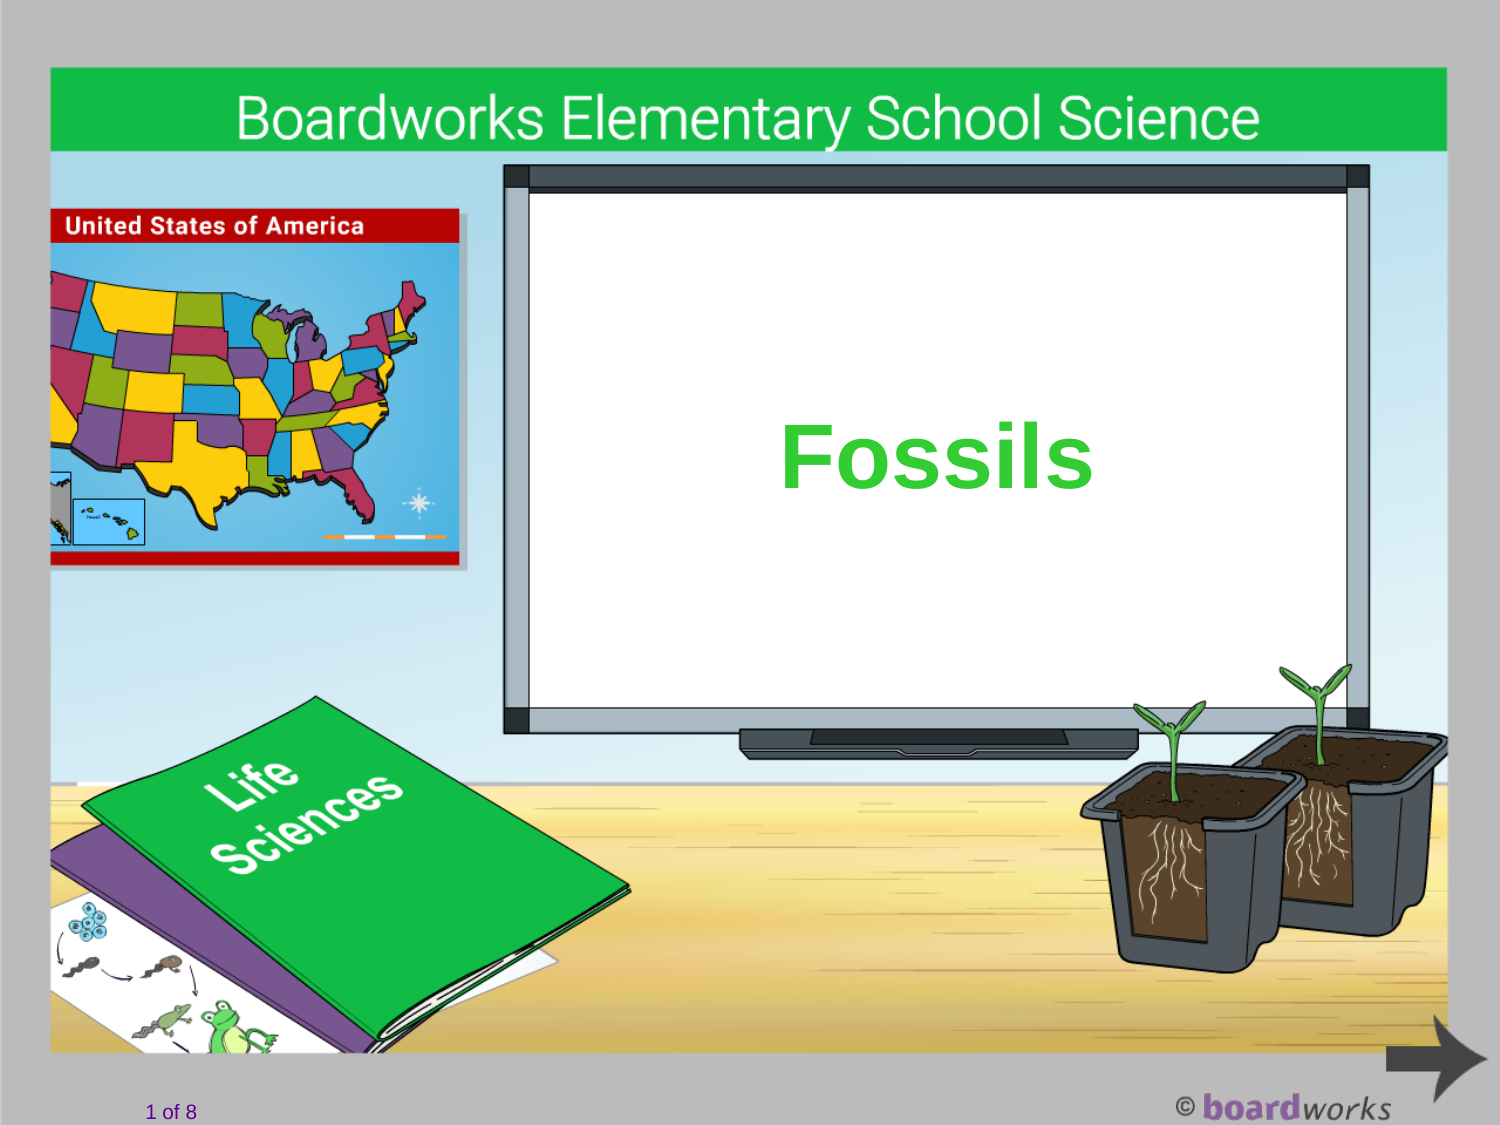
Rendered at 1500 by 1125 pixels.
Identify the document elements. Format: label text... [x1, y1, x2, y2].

picture [0, 0, 1500, 1125]
title Fossils [528, 194, 1348, 709]
